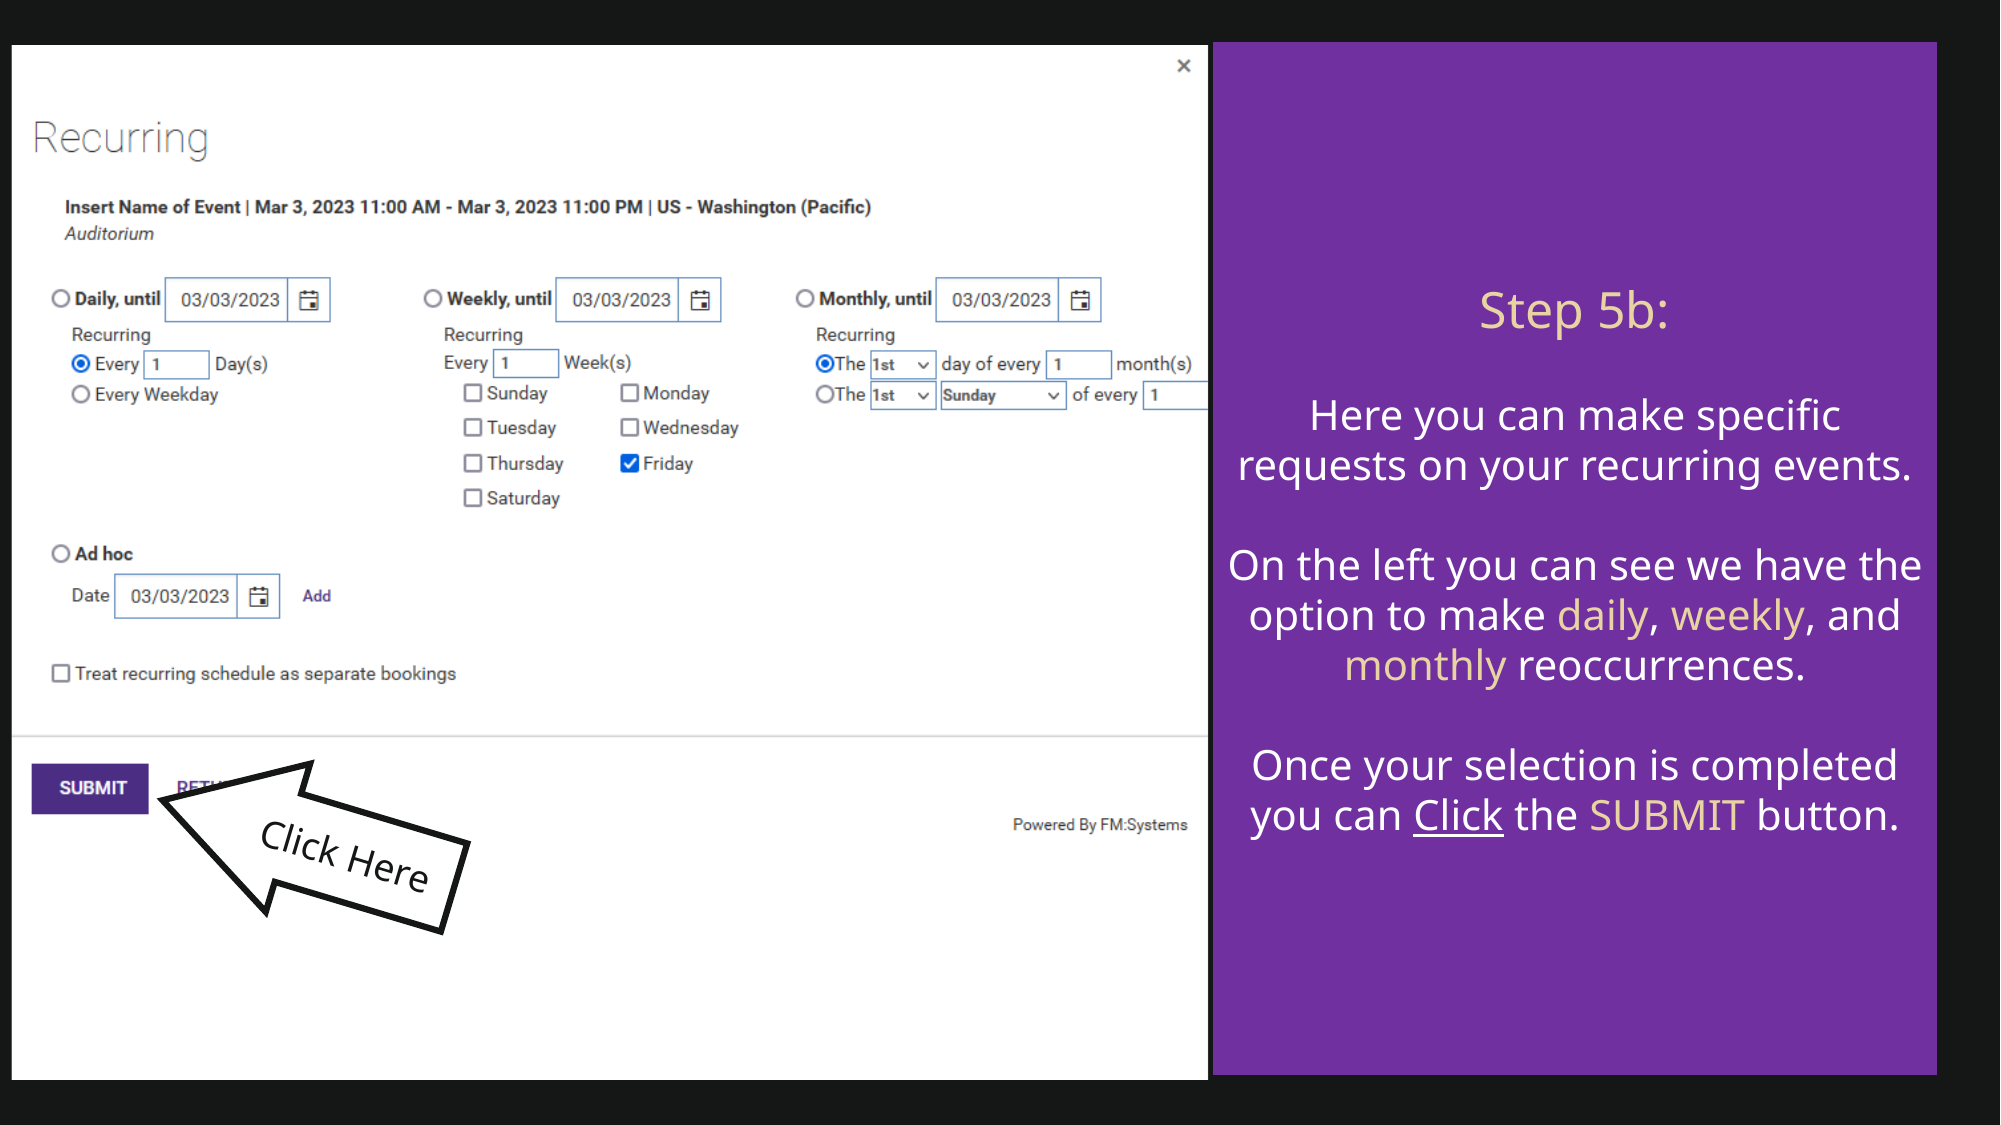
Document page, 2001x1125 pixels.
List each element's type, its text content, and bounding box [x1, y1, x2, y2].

picture [11, 45, 1209, 1080]
text_box Step 5b: Here you can make specific requests on your recurring events. On the left you can see we have the option to make daily, weekly, and monthly reoccurrences. Once your selection is completed you can Click the SUBMIT button. [1207, 36, 1943, 1081]
